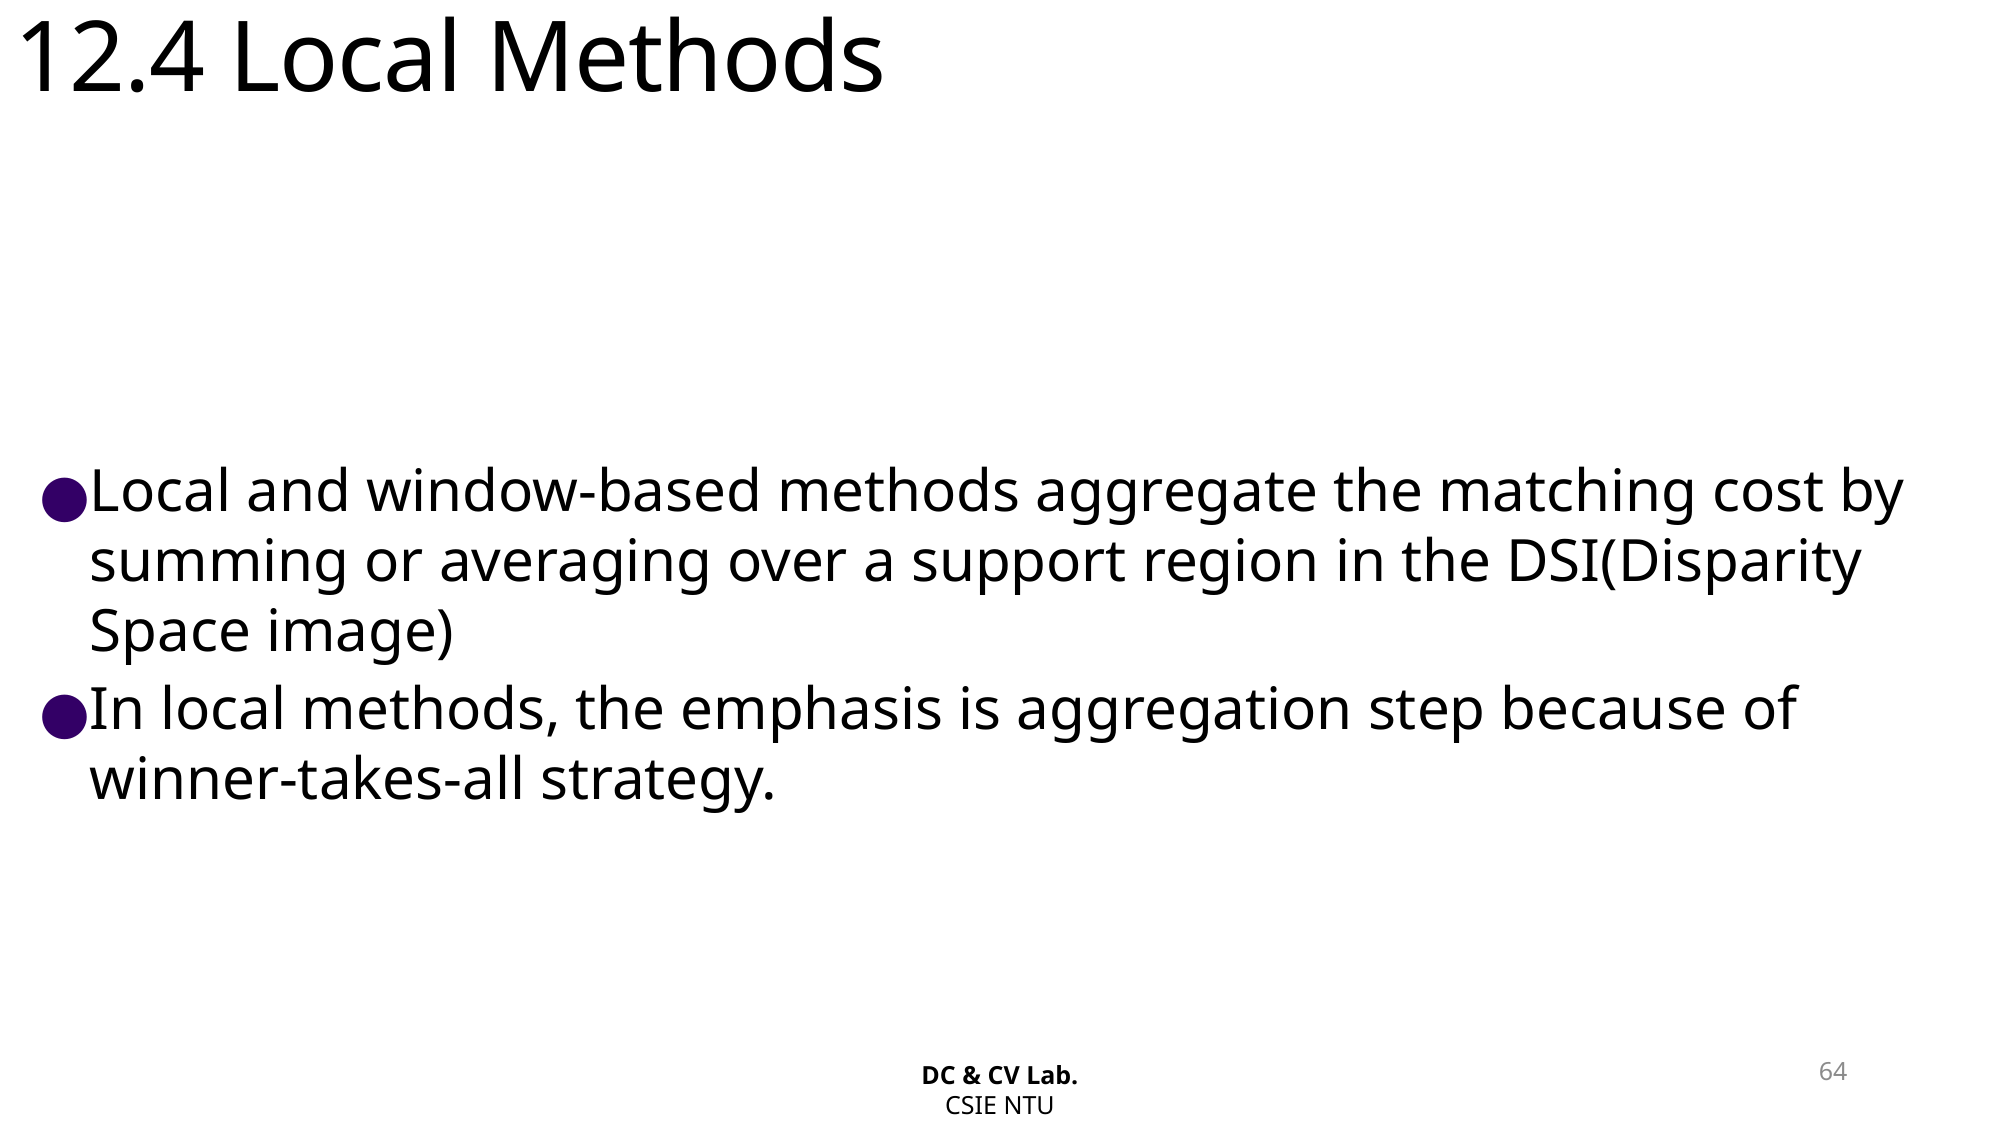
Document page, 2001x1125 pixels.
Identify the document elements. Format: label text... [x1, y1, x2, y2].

slide_number 64 [1412, 1042, 1863, 1103]
text_box 12.4 Local Methods [0, 0, 2000, 138]
